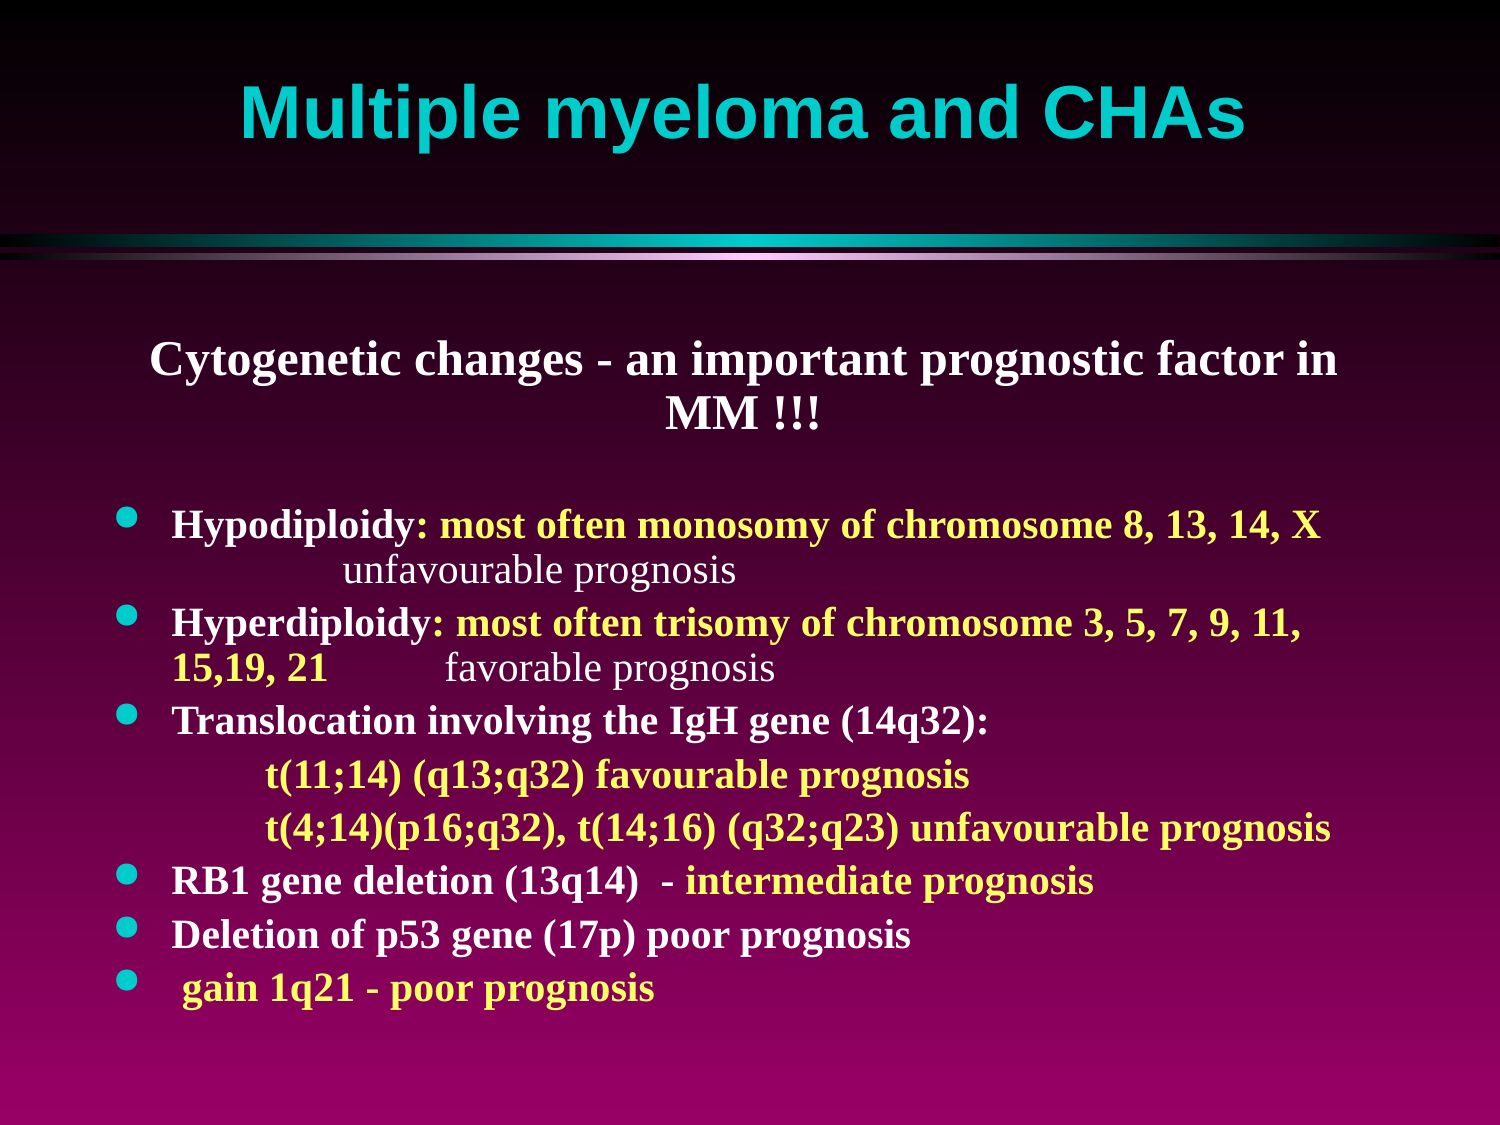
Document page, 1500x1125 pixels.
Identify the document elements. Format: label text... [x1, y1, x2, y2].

list Cytogenetic changes - an important prognostic factor in MM !!! Hypodiploidy: most often monosomy of chromosome 8, 13, 14, X unfavourable prognosis Hyperdiploidy: most often trisomy of chromosome 3, 5, 7, 9, 11, 15,19, 21 favorable prognosis Translocation involving the IgH gene (14q32): t(11;14) (q13;q32) favourable prognosis t(4;14)(p16;q32), t(14;16) (q32;q23) unfavourable prognosis RB1 gene deletion (13q14) - intermediate prognosis Deletion of p53 gene (17p) poor prognosis gain 1q21 - poor prognosis [99, 324, 1388, 1000]
title Multiple myeloma and CHAs [99, 37, 1388, 161]
